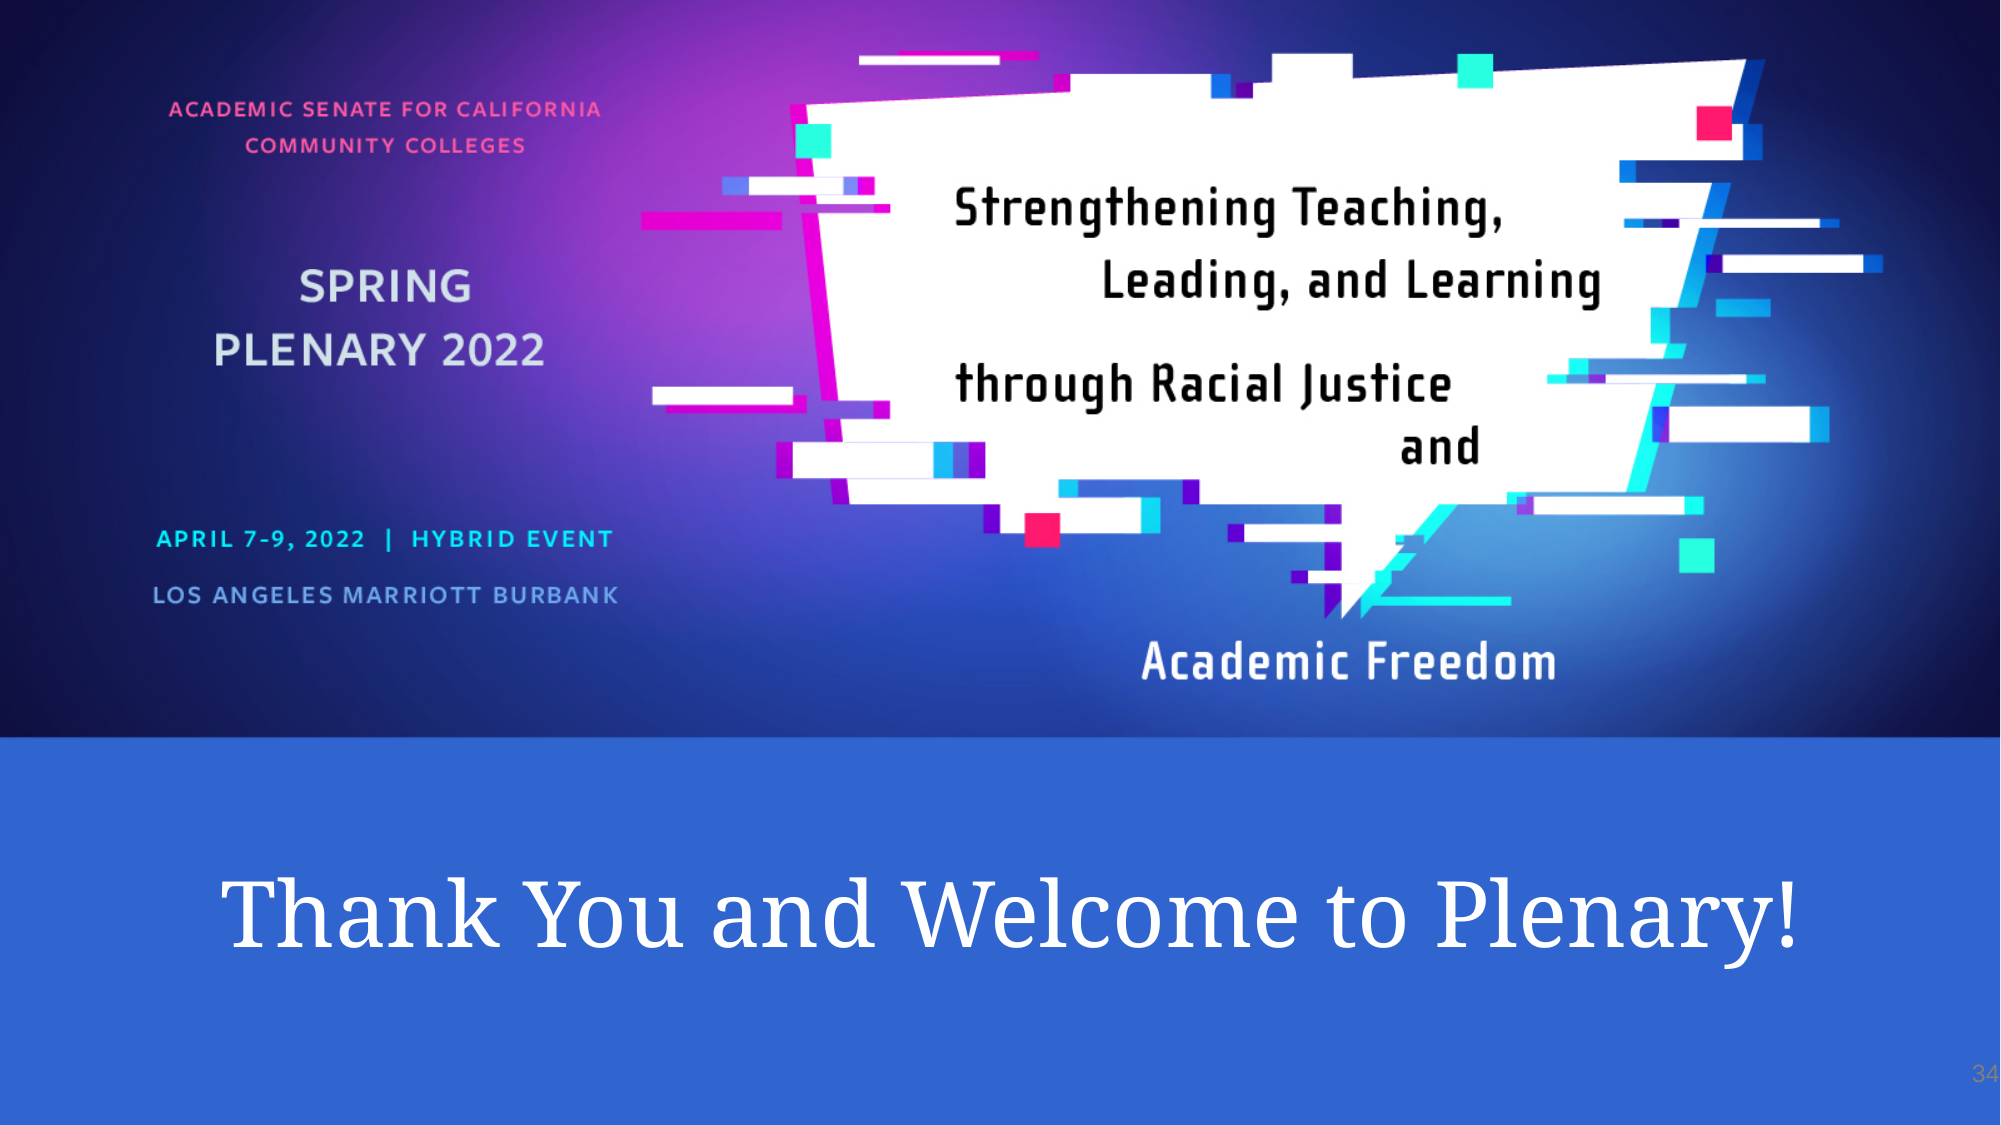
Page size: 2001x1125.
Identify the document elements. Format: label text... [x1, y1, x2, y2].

picture [0, 0, 2001, 1125]
slide_number 34 [1849, 1042, 2000, 1103]
title Thank You and Welcome to Plenary! [157, 768, 1869, 1054]
